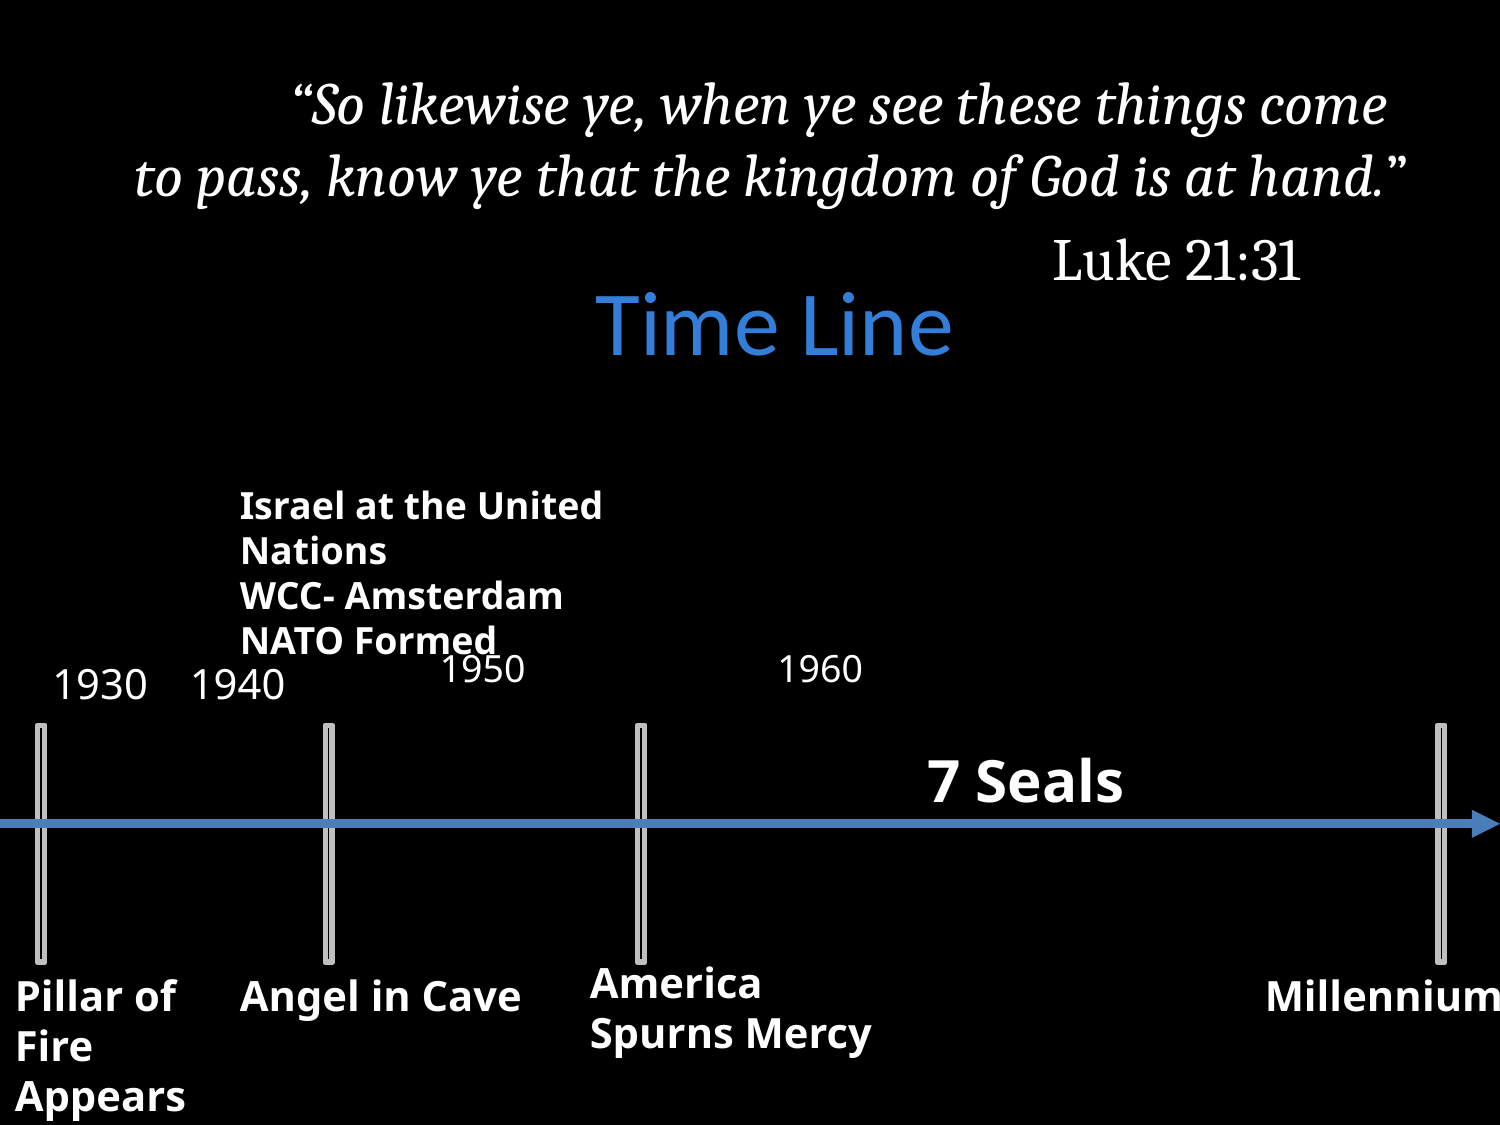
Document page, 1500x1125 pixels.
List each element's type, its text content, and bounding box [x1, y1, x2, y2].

text_box Angel in Cave [224, 962, 538, 1028]
text_box [323, 833, 335, 962]
text_box 7 Seals [912, 736, 1338, 819]
text_box America Spurns Mercy [575, 949, 925, 1065]
text_box 1930 [37, 650, 174, 715]
text_box 1960 [762, 637, 988, 698]
text_box 1940 [174, 650, 350, 715]
text_box [1435, 723, 1447, 819]
text_box [35, 833, 40, 848]
text_box Israel at the United Nations WCC- Amsterdam NATO Formed [225, 474, 775, 670]
subtitle “So likewise ye, when ye see these things come to pass, know ye that the kingdom of God is at hand.” Luke 21:31 [109, 56, 1435, 303]
text_box [323, 723, 335, 819]
text_box [1435, 833, 1447, 962]
text_box [635, 723, 647, 819]
text_box [635, 833, 647, 965]
title Time Line [75, 181, 1475, 457]
text_box [35, 860, 47, 962]
text_box [35, 723, 47, 819]
text_box Millennium [1250, 962, 1500, 1028]
text_box Pillar of Fire Appears [0, 962, 263, 1125]
text_box 1950 [424, 670, 575, 698]
text_box [42, 833, 47, 848]
